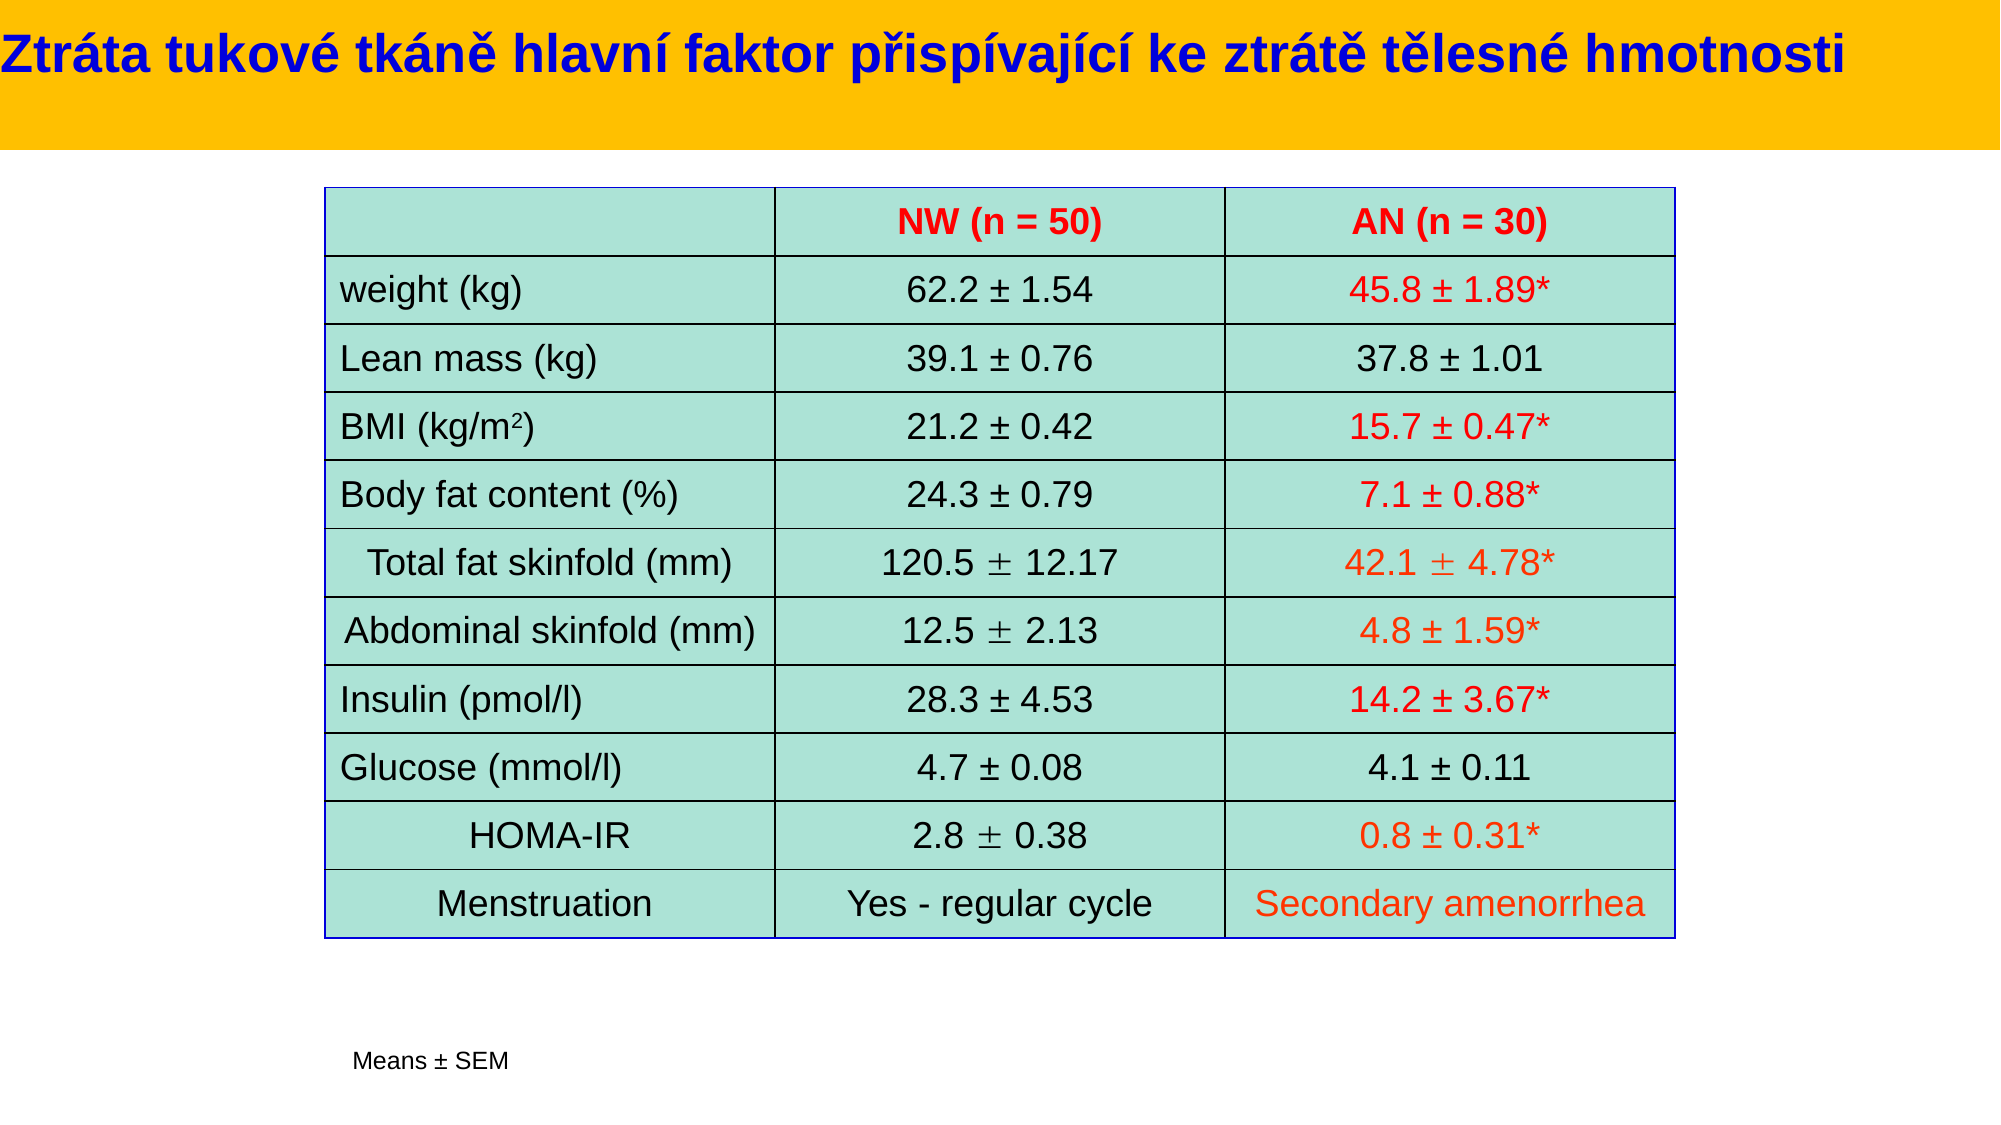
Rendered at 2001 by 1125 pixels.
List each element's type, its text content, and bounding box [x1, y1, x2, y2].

table_cell 4.7 ± 0.08 [776, 734, 1224, 800]
table_cell 42.1  4.78* [1226, 529, 1674, 596]
table_header NW (n = 50) [776, 188, 1224, 255]
text_box Means ± SEM [337, 1037, 1488, 1083]
table_cell 12.5  2.13 [776, 598, 1224, 664]
table_cell Yes - regular cycle [776, 870, 1224, 937]
table_cell 14.2 ± 3.67* [1226, 666, 1674, 732]
table_cell 15.7 ± 0.47* [1226, 393, 1674, 459]
table_header AN (n = 30) [1226, 188, 1674, 255]
table_cell weight (kg) [326, 257, 774, 323]
table_cell Abdominal skinfold (mm) [326, 598, 774, 664]
table_cell 39.1 ± 0.76 [776, 325, 1224, 391]
table_cell Secondary amenorrhea [1226, 870, 1674, 937]
table_cell Body fat content (%) [326, 461, 774, 528]
table_cell 7.1 ± 0.88* [1226, 461, 1674, 528]
table_cell 120.5  12.17 [776, 529, 1224, 596]
table_cell Lean mass (kg) [326, 325, 774, 391]
table_cell Glucose (mmol/l) [326, 734, 774, 800]
table_cell 45.8 ± 1.89* [1226, 257, 1674, 323]
table_cell 24.3 ± 0.79 [776, 461, 1224, 528]
table_cell 28.3 ± 4.53 [776, 666, 1224, 732]
table_cell HOMA-IR [326, 802, 774, 869]
table_cell BMI (kg/m2) [326, 393, 774, 459]
table_cell Total fat skinfold (mm) [326, 529, 774, 596]
table_cell 2.8  0.38 [776, 802, 1224, 869]
table_cell 21.2 ± 0.42 [776, 393, 1224, 459]
table_cell Insulin (pmol/l) [326, 666, 774, 732]
table_cell 37.8 ± 1.01 [1226, 325, 1674, 391]
title Ztráta tukové tkáně hlavní faktor přispívající ke ztrátě tělesné hmotnosti [0, 0, 2000, 150]
table_cell 0.8 ± 0.31* [1226, 802, 1674, 869]
table_cell 62.2 ± 1.54 [776, 257, 1224, 323]
table_header [326, 188, 774, 255]
table_cell 4.8 ± 1.59* [1226, 598, 1674, 664]
table_cell Menstruation [326, 870, 774, 937]
table_cell 4.1 ± 0.11 [1226, 734, 1674, 800]
